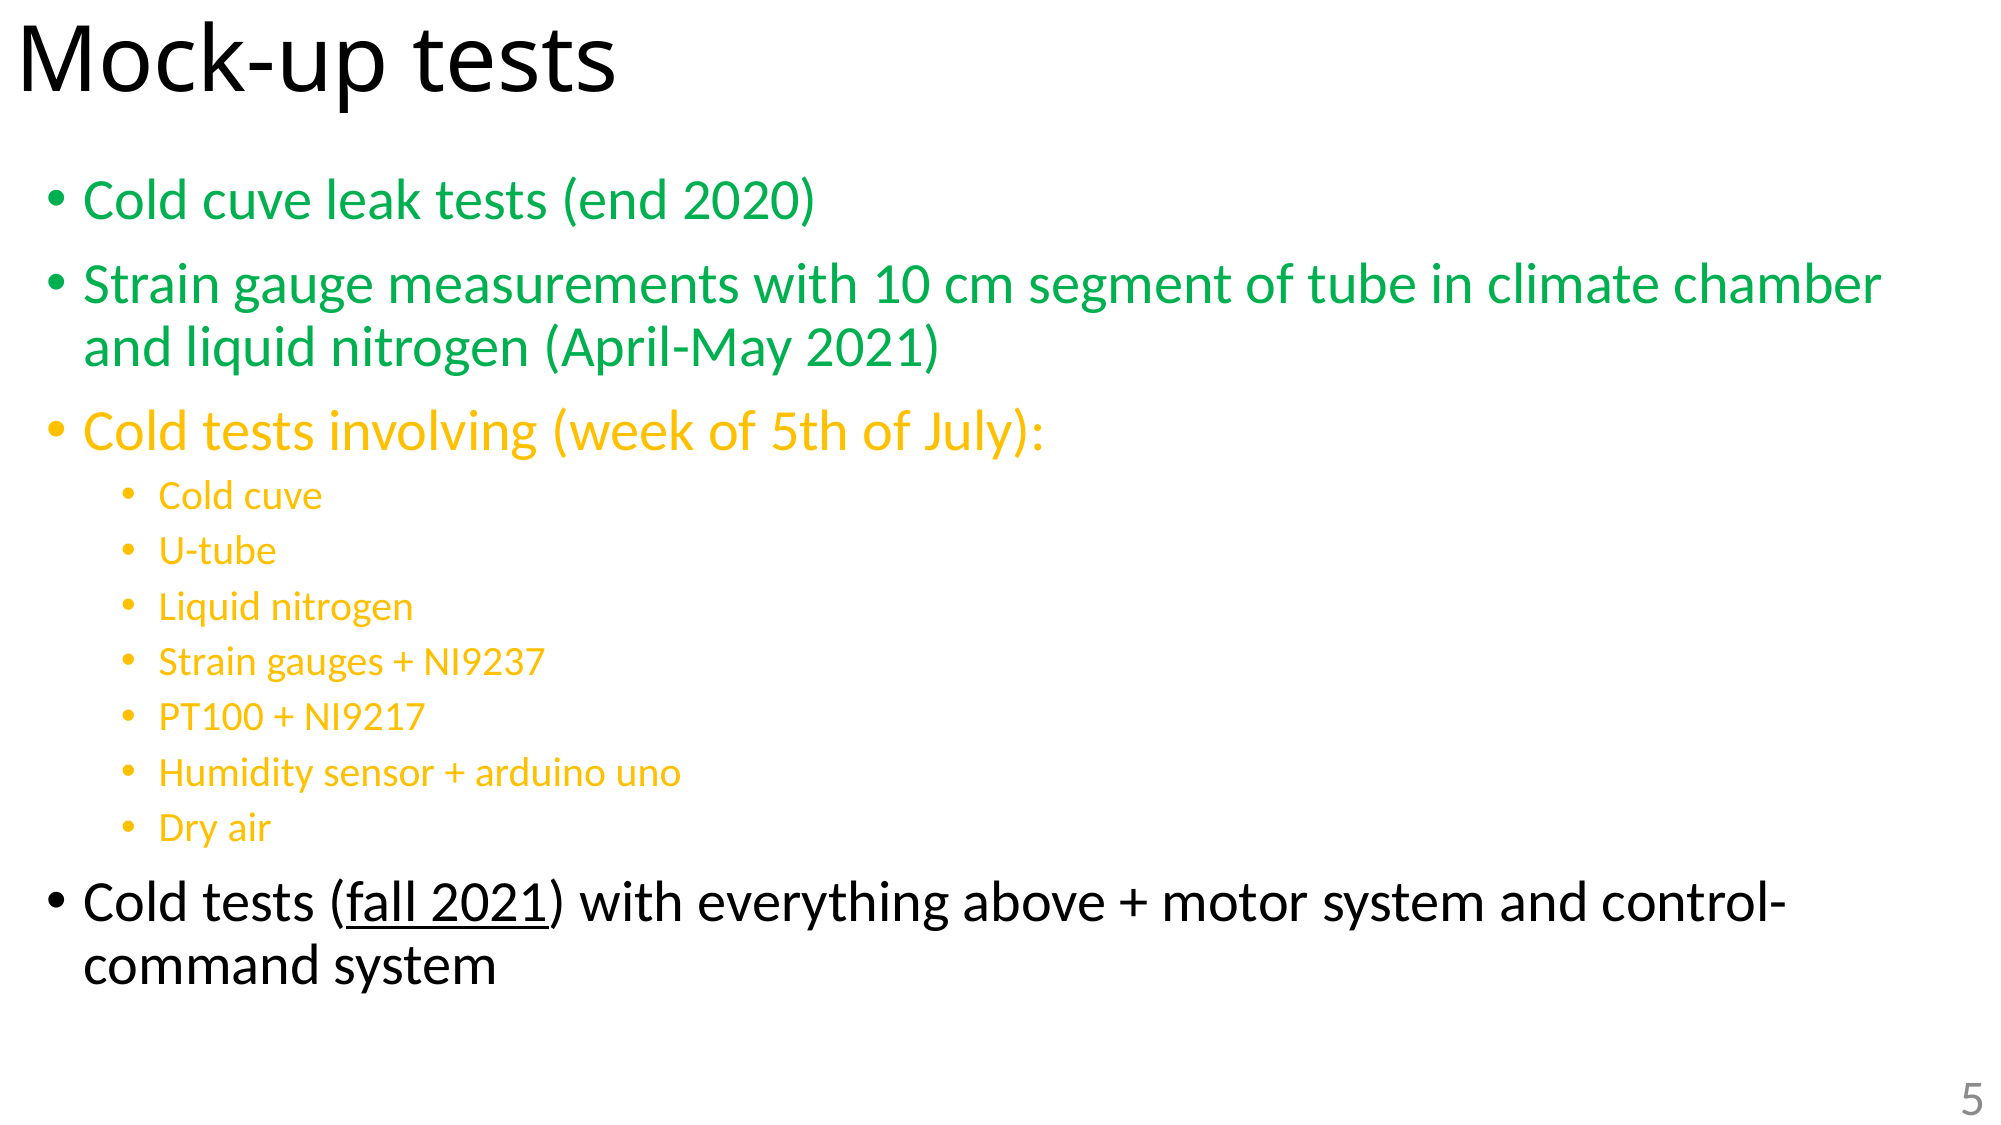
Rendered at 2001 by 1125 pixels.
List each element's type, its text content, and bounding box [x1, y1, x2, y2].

list Cold cuve leak tests (end 2020) Strain gauge measurements with 10 cm segment of tube in climate chamber and liquid nitrogen (April-May 2021) Cold tests involving (week of 5th of July): Cold cuve U-tube Liquid nitrogen Strain gauges + NI9237 PT100 + NI9217 Humidity sensor + arduino uno Dry air Cold tests (fall 2021) with everything above + motor system and control-command system [31, 161, 1932, 1047]
title Mock-up tests [0, 0, 1725, 125]
slide_number 5 [1550, 1065, 2000, 1125]
